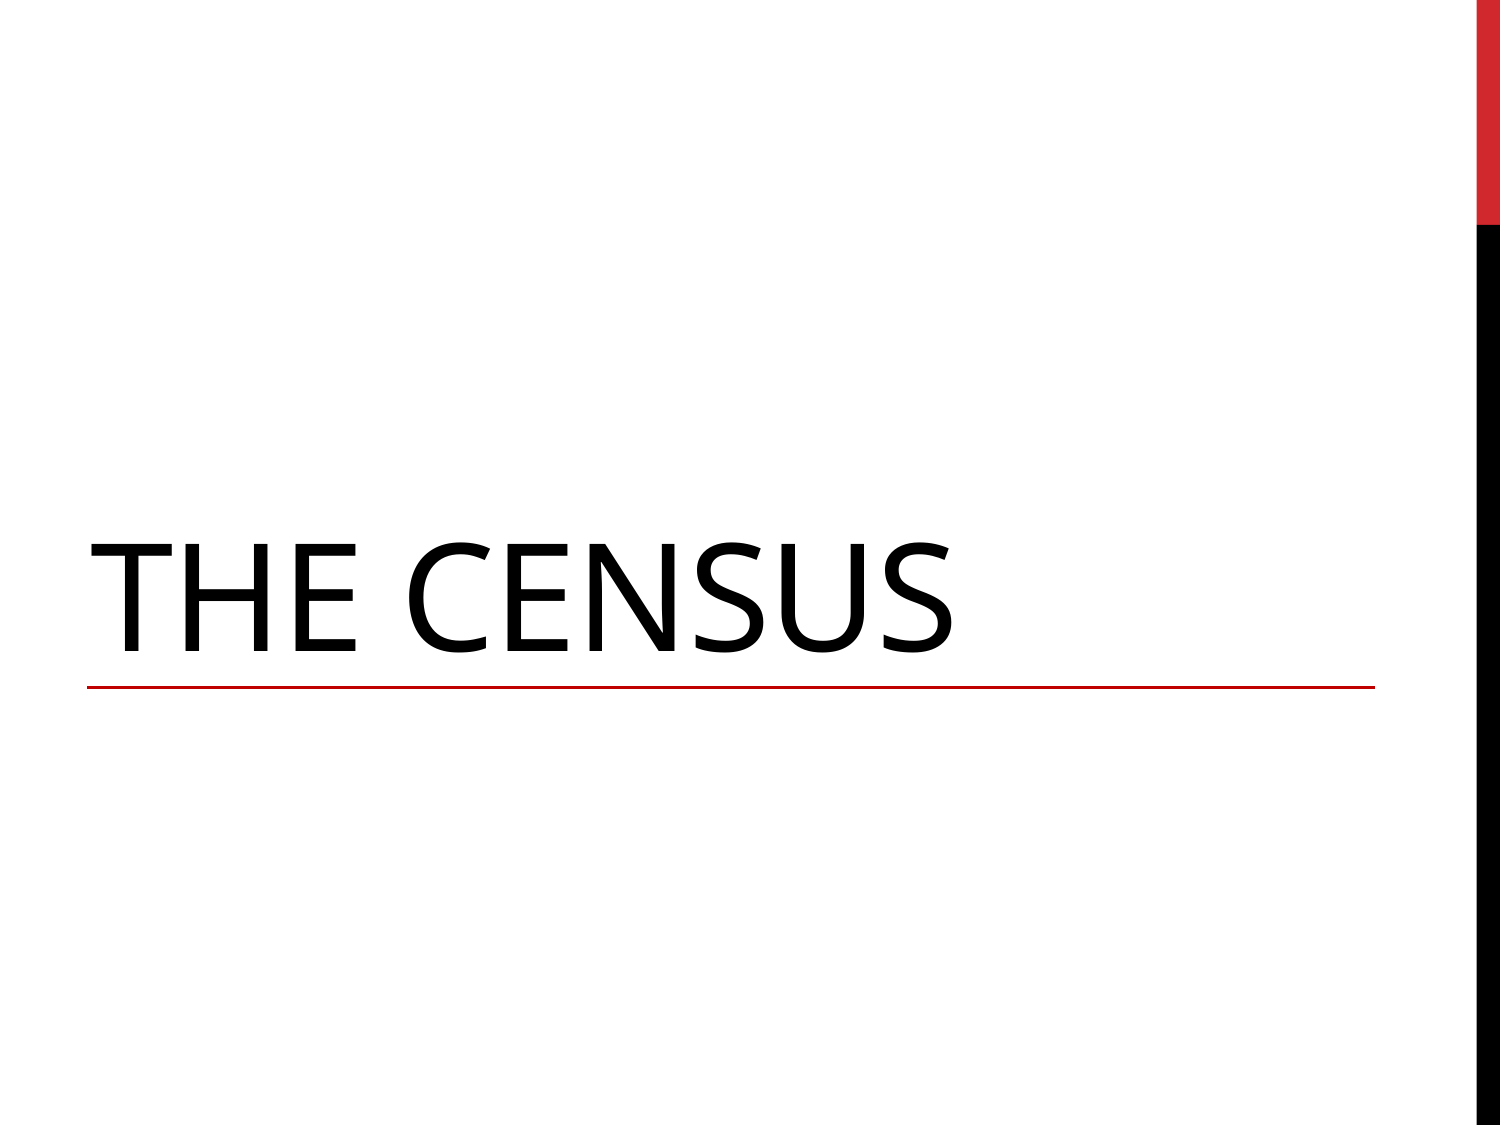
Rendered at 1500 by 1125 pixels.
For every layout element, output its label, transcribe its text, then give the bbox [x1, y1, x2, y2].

title The census [75, 237, 1350, 947]
